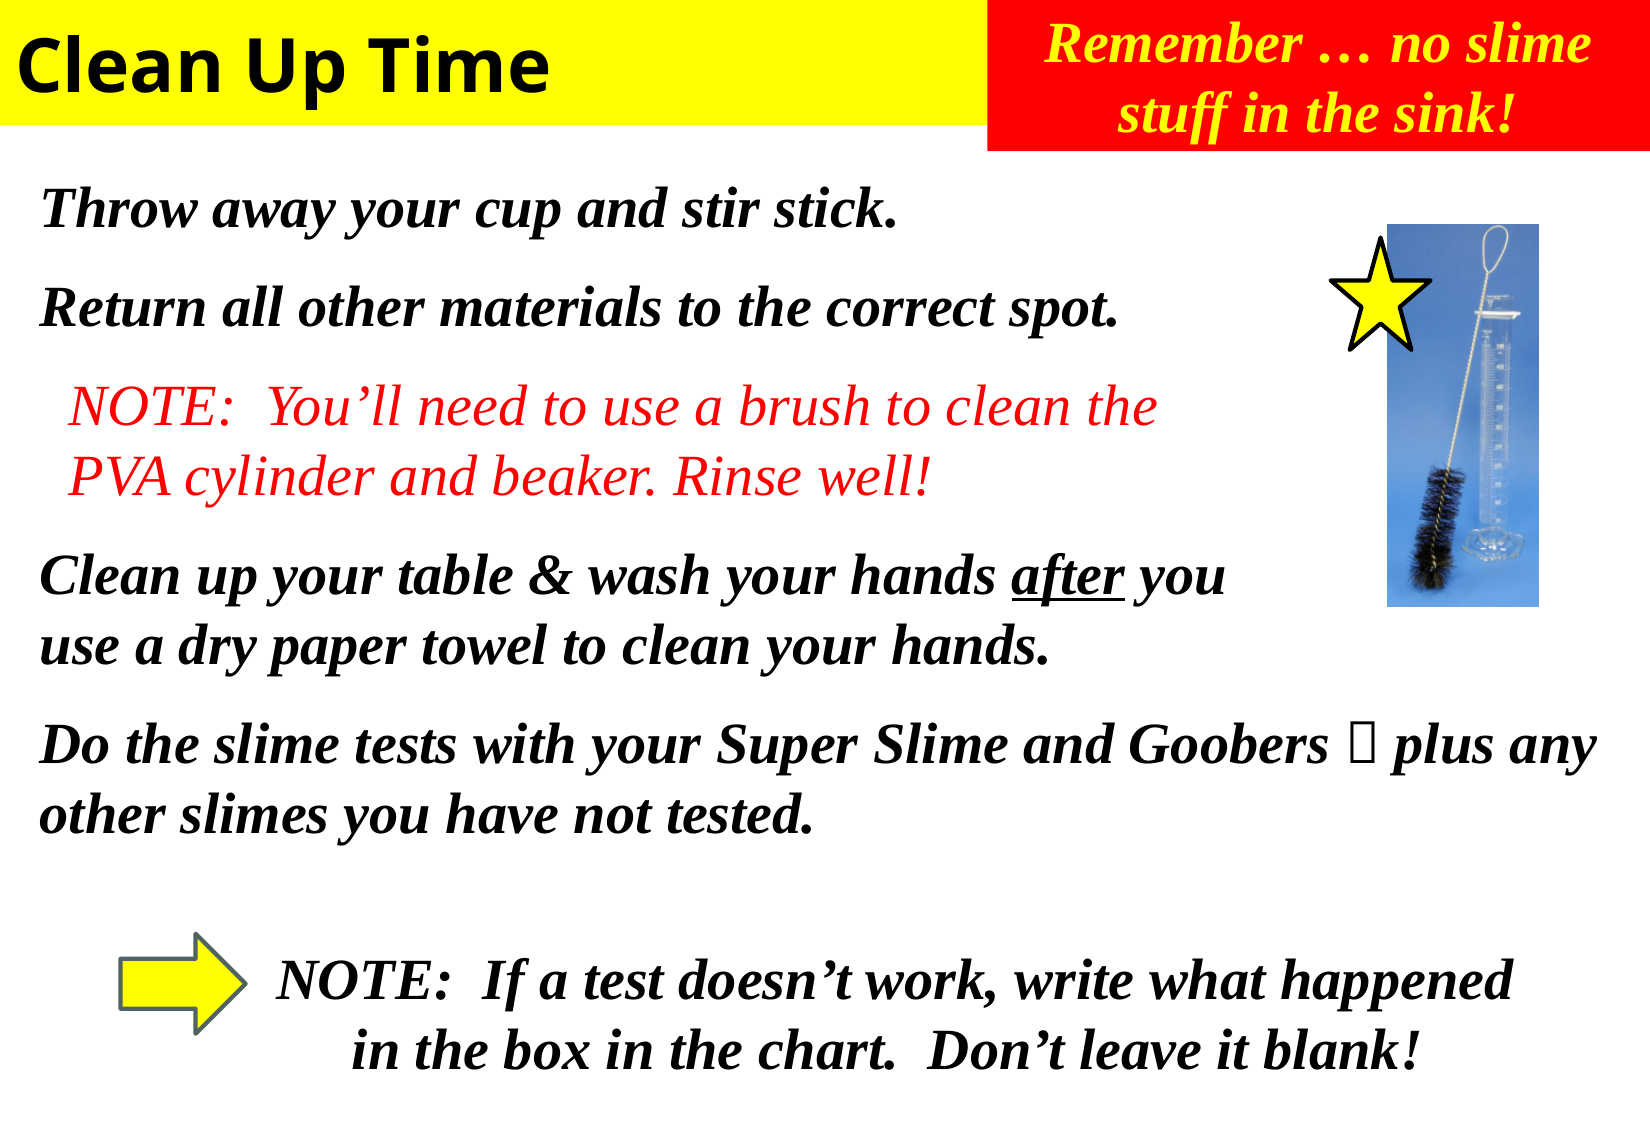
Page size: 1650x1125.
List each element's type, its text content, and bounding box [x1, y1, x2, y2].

text_box Remember … no slime stuff in the sink! [987, 0, 1650, 152]
text_box [118, 931, 248, 1036]
text_box [1328, 235, 1382, 352]
title Clean Up Time [0, 0, 987, 126]
picture [1387, 224, 1540, 608]
text_box Throw away your cup and stir stick. Return all other materials to the correct spot. NOTE: You’ll need to use a brush to clean the PVA cylinder and beaker. Rinse well! Clean up your table & wash your hands after you use a dry paper towel to clean your hands. Do the slime tests with your Super Slime and Goobers  plus any other slimes you have not tested. [24, 161, 1638, 853]
text_box NOTE: If a test doesn’t work, write what happened in the box in the chart. Don’t leave it blank! [245, 933, 1545, 1089]
